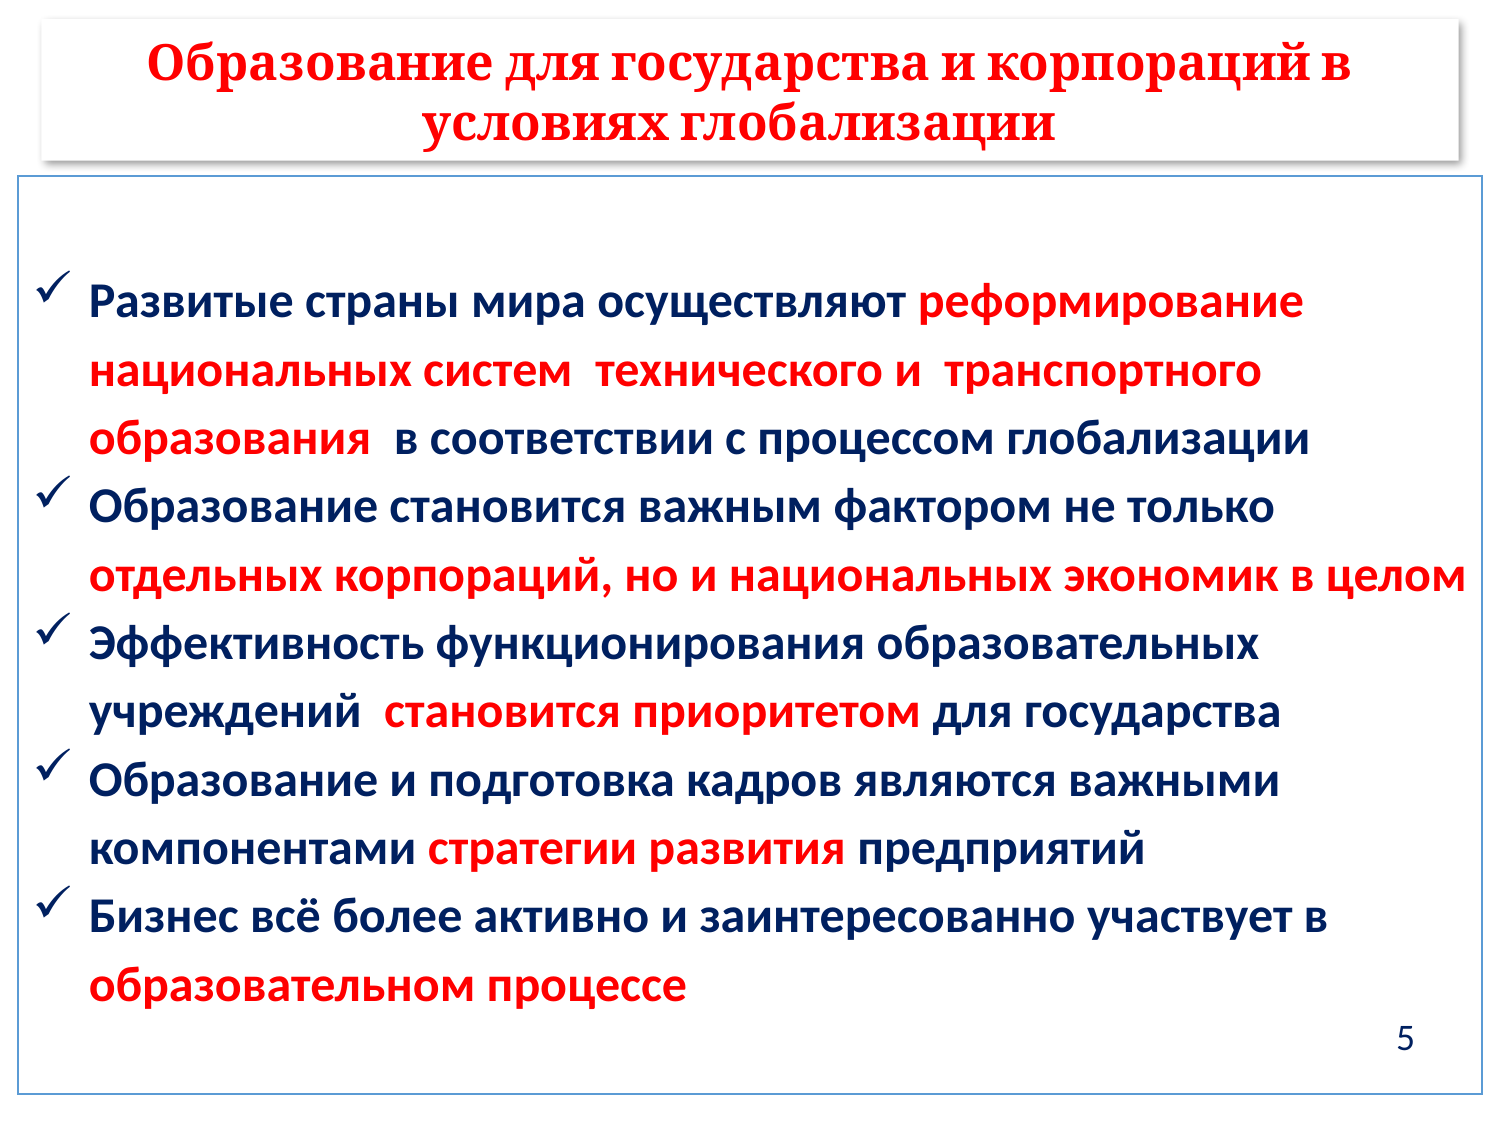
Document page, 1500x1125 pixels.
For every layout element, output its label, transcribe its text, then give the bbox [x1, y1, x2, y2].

text_box 5 [1363, 998, 1448, 1071]
text_box Образование для государства и корпораций в условиях глобализации [40, 18, 1460, 162]
text_box Развитые страны мира осуществляют реформирование национальных систем технического и транспортного образования в соответствии с процессом глобализации Образование становится важным фактором не только отдельных корпораций, но и национальных экономик в целом Эффективность функционирования образовательных учреждений становится приоритетом для государства Образование и подготовка кадров являются важными компонентами стратегии развития предприятий Бизнес всё более активно и заинтересованно участвует в образовательном процессе [17, 175, 1483, 1095]
